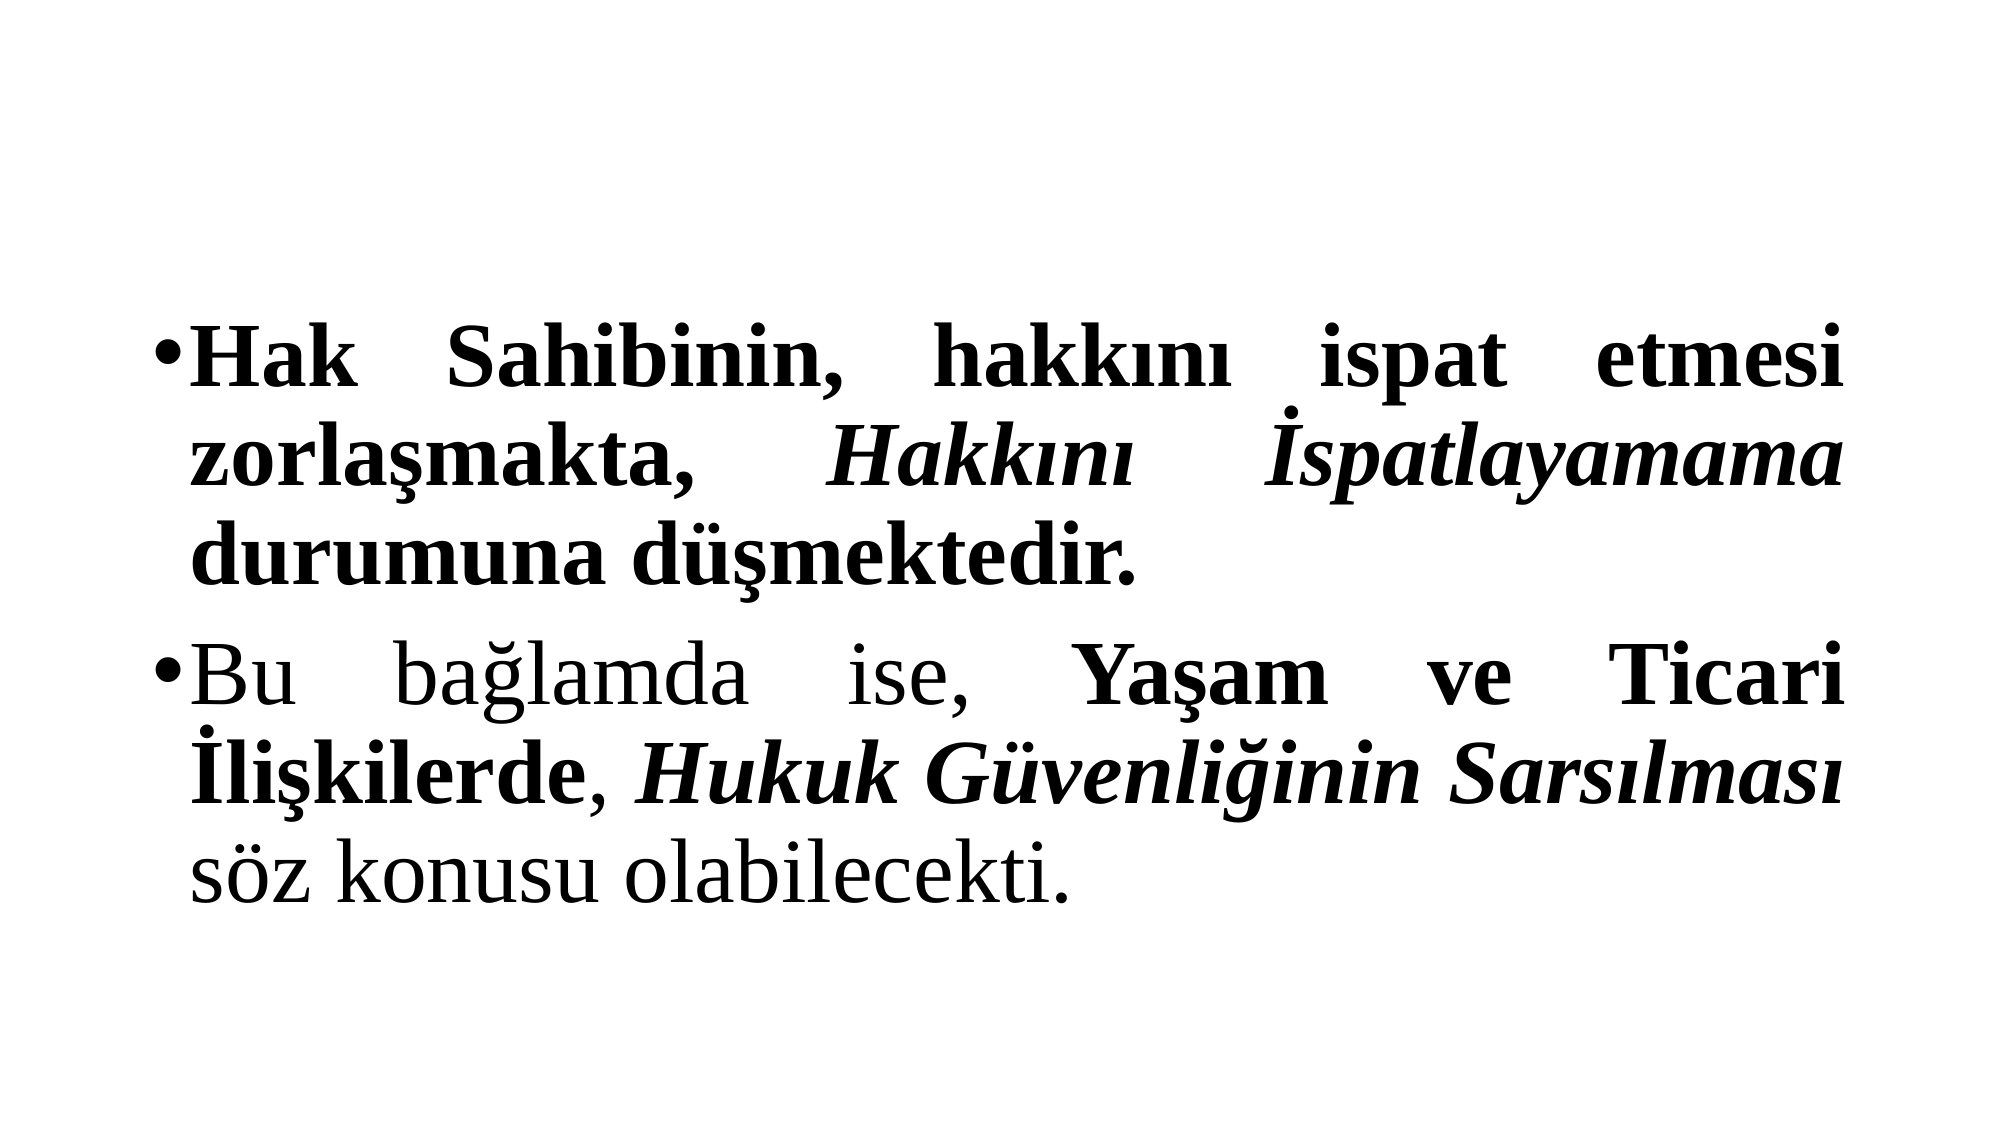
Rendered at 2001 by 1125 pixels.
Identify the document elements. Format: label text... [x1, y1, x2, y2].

list Hak Sahibinin, hakkını ispat etmesi zorlaşmakta, Hakkını İspatlayamama durumuna düşmektedir. Bu bağlamda ise, Yaşam ve Ticari İlişkilerde, Hukuk Güvenliğinin Sarsılması söz konusu olabilecekti. [137, 299, 1863, 1014]
